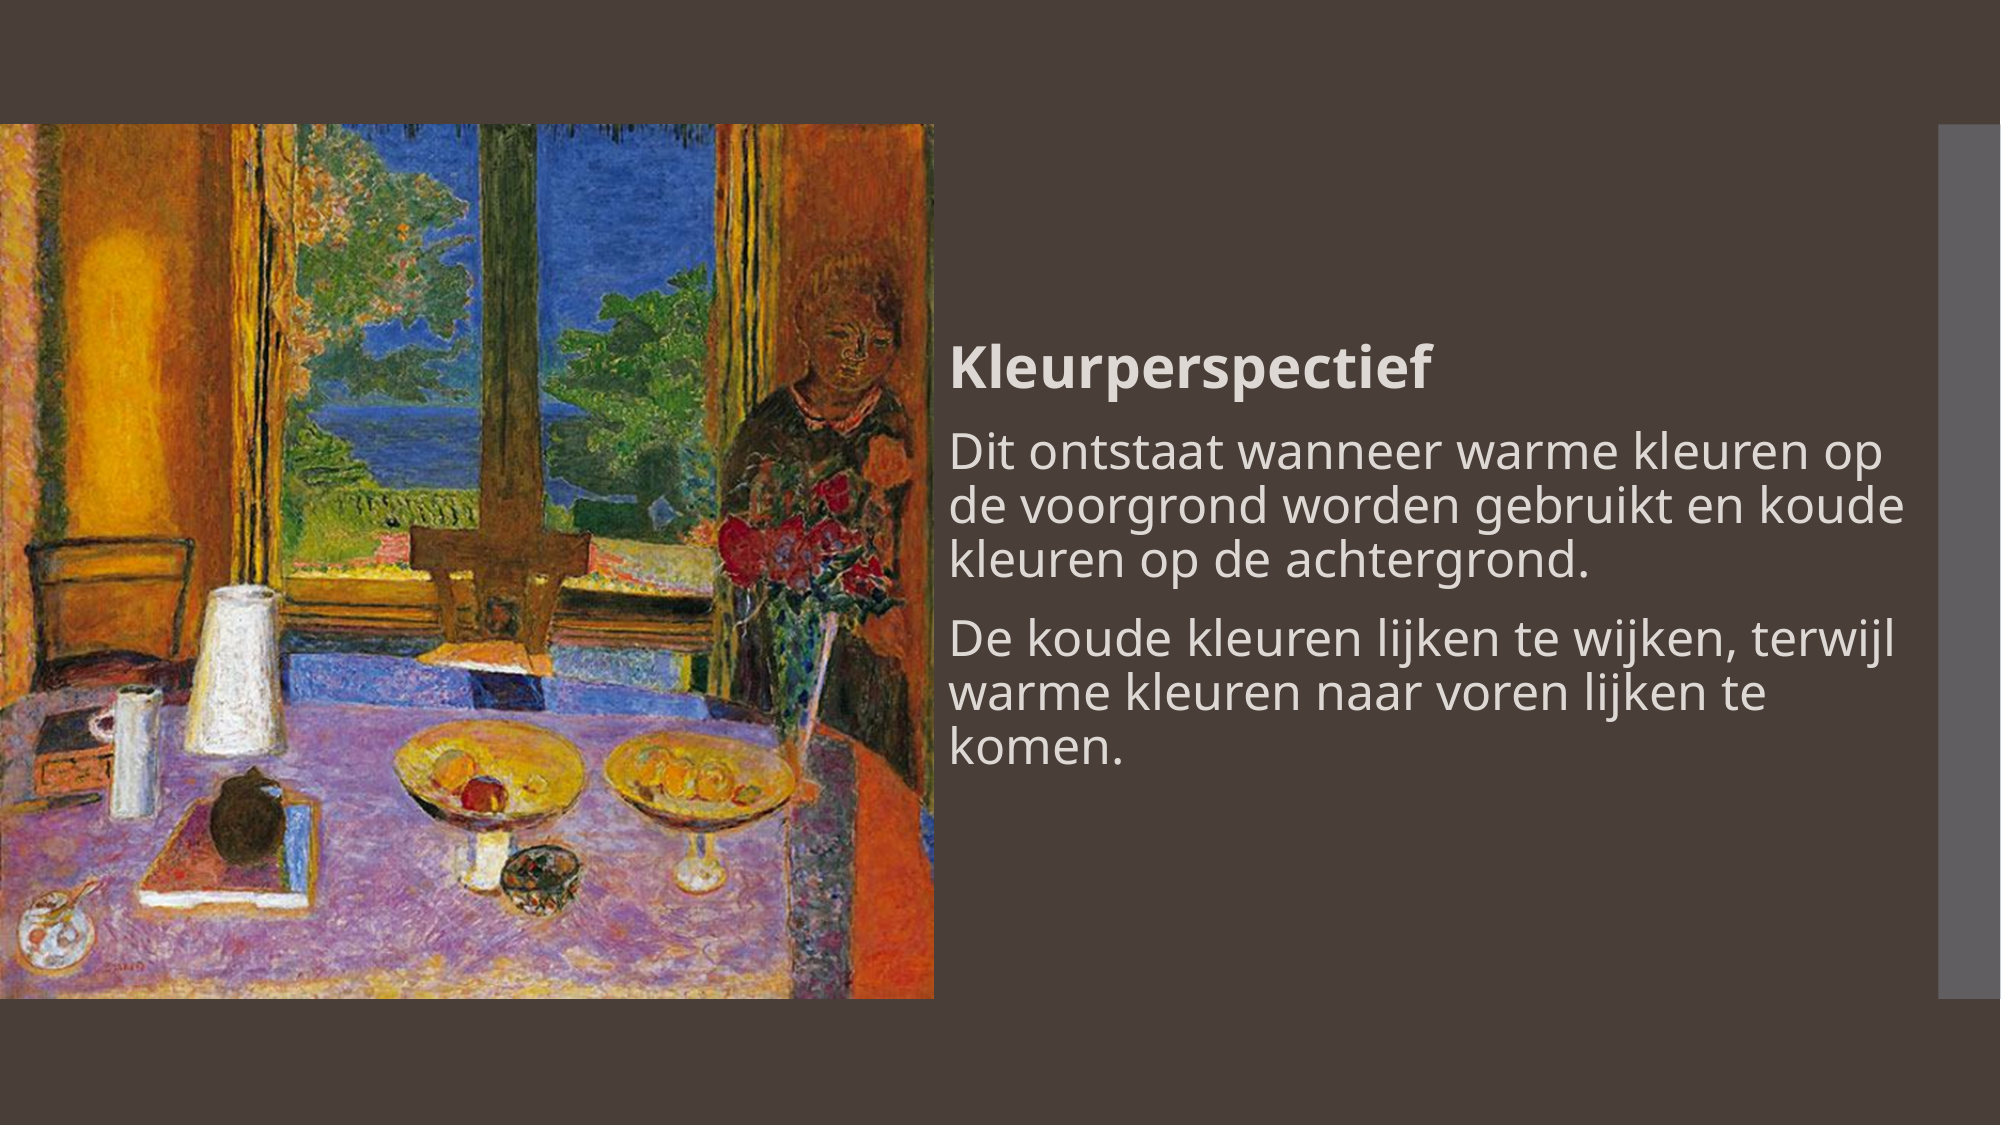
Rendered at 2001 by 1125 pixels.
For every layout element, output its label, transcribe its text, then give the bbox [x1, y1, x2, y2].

list Kleurperspectief Dit ontstaat wanneer warme kleuren op de voorgrond worden gebruikt en koude kleuren op de achtergrond. De koude kleuren lijken te wijken, terwijl warme kleuren naar voren lijken te komen. [933, 113, 1940, 1001]
picture [0, 123, 934, 1000]
